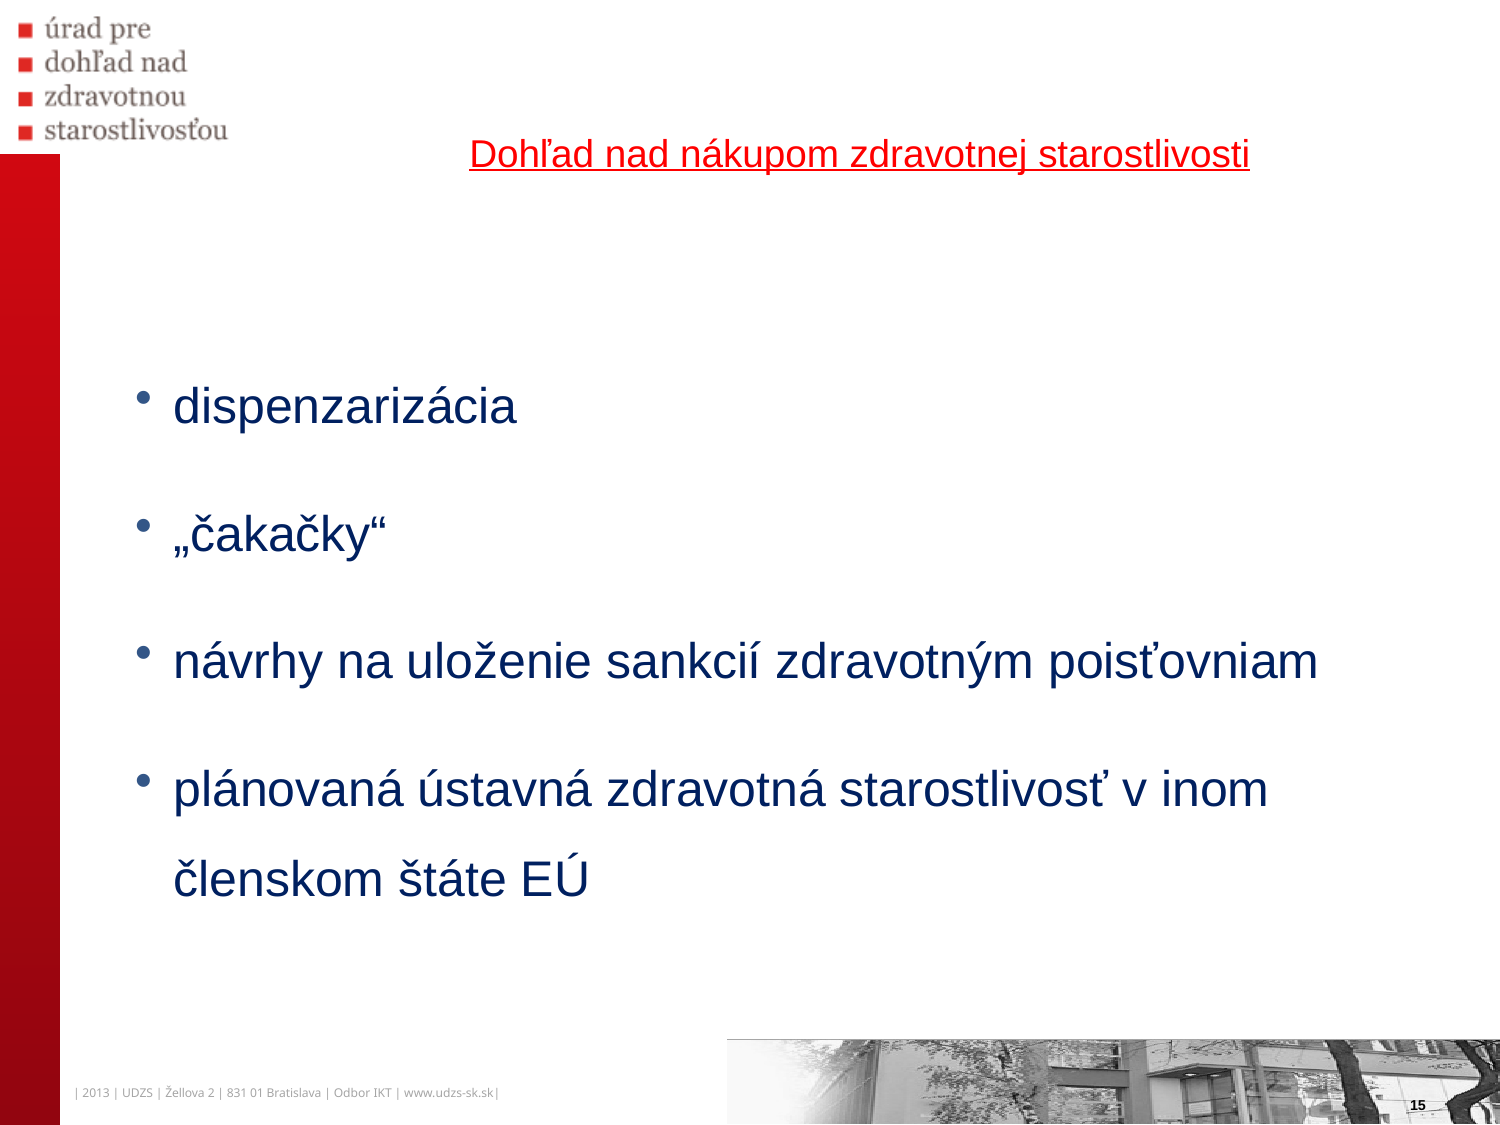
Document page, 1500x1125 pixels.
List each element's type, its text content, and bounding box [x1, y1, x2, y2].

text_box Dohľad nad nákupom zdravotnej starostlivosti [273, 31, 1447, 219]
list dispenzarizácia „čakačky“ návrhy na uloženie sankcií zdravotným poisťovniam plánovaná ústavná zdravotná starostlivosť v inom členskom štáte EÚ [120, 336, 1484, 1046]
picture [0, 12, 243, 179]
